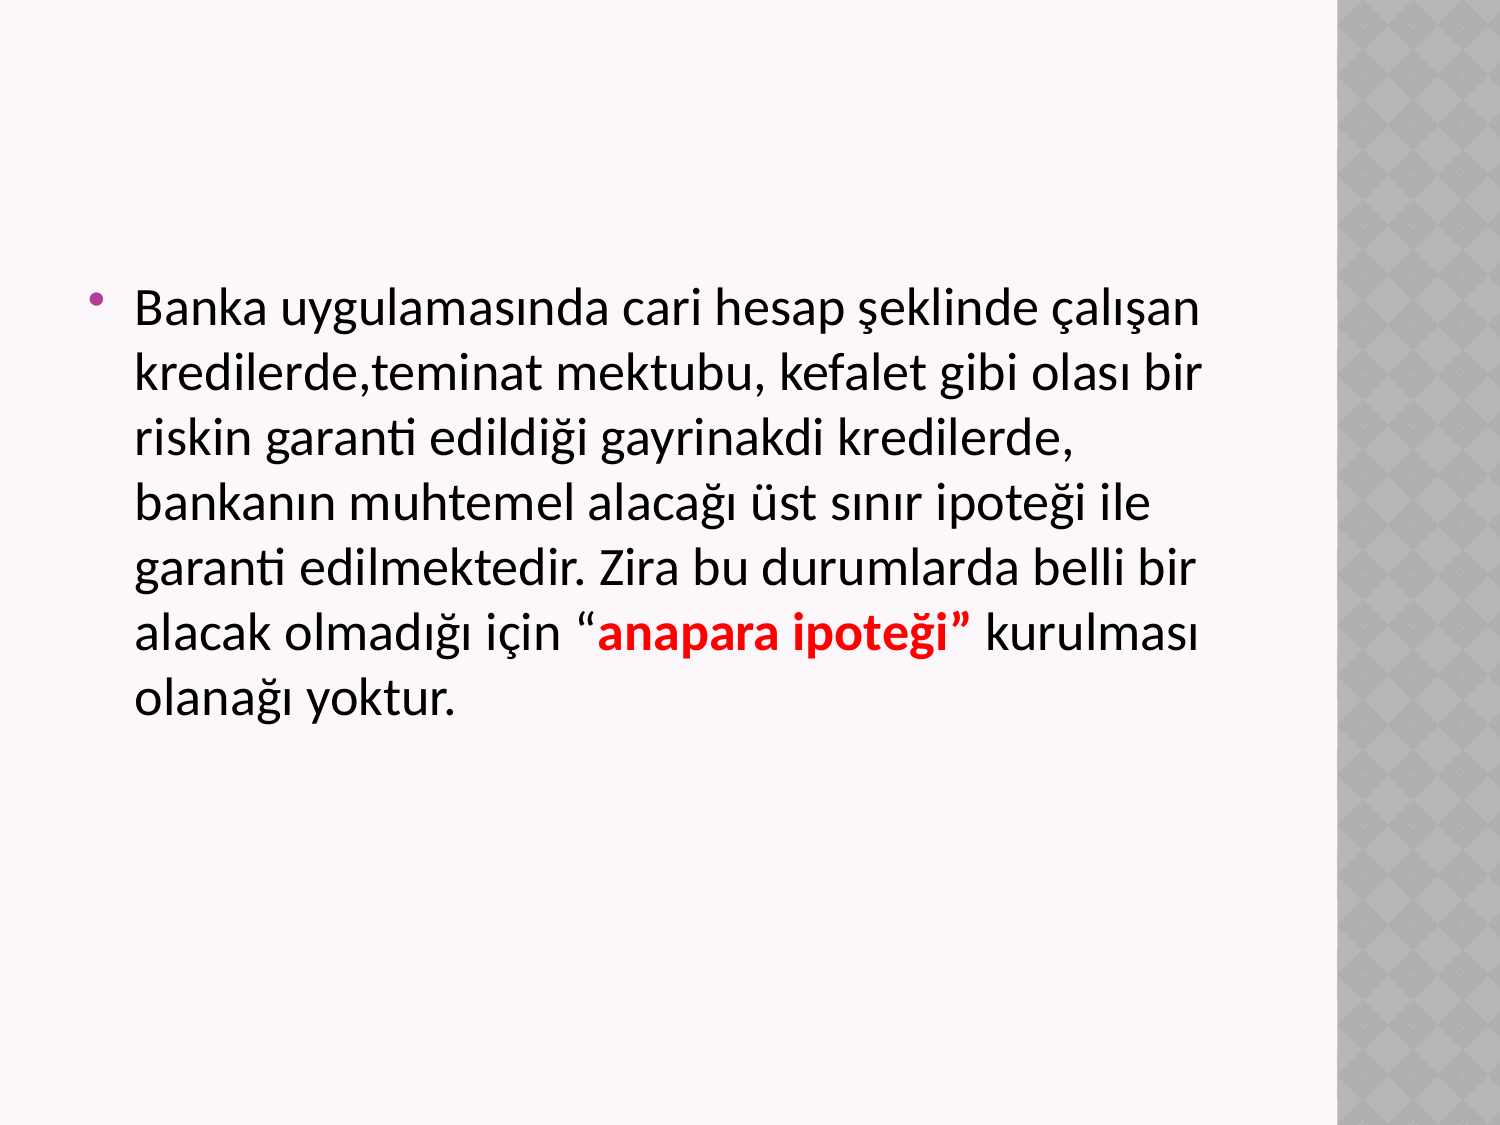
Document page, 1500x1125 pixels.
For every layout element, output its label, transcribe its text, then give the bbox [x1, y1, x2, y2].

list Banka uygulamasında cari hesap şeklinde çalışan kredilerde,teminat mektubu, kefalet gibi olası bir riskin garanti edildiği gayrinakdi kredilerde, bankanın muhtemel alacağı üst sınır ipoteği ile garanti edilmektedir. Zira bu durumlarda belli bir alacak olmadığı için “anapara ipoteği” kurulması olanağı yoktur. [75, 264, 1263, 1059]
